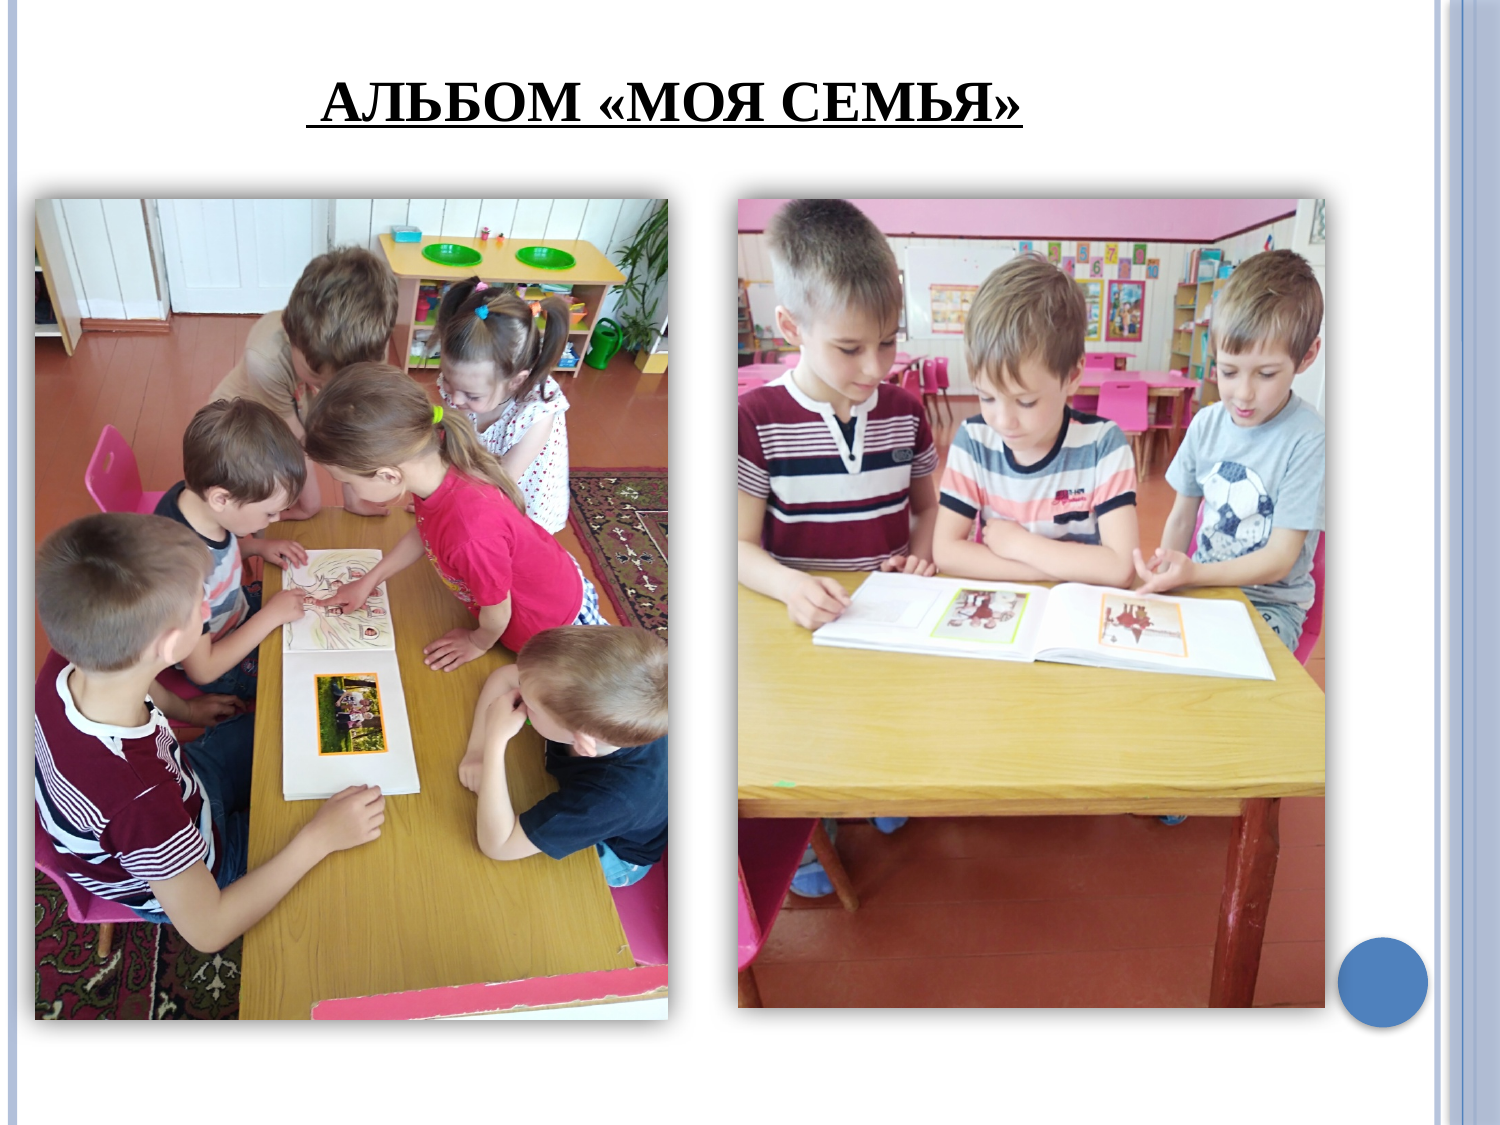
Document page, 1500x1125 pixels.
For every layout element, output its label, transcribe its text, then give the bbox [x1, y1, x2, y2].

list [34, 198, 669, 1021]
title Альбом «Моя семья» [75, 45, 1254, 141]
picture [737, 198, 1325, 1009]
